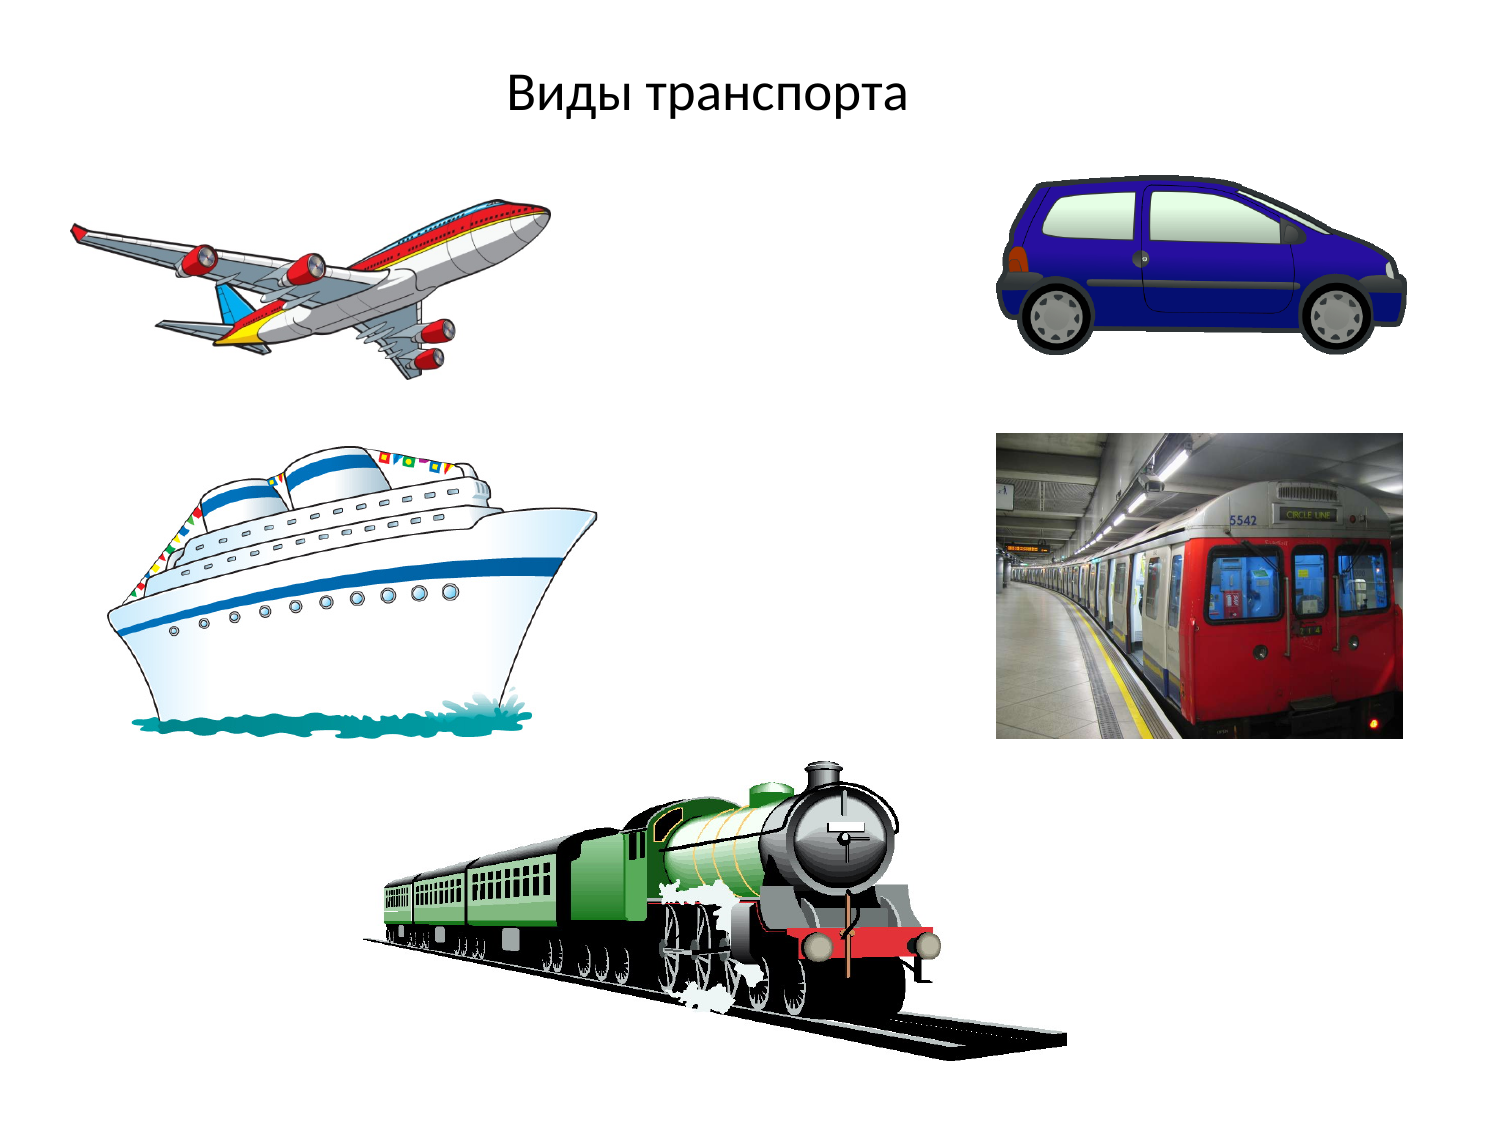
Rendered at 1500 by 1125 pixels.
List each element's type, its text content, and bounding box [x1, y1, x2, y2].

picture [995, 175, 1407, 355]
picture [105, 445, 598, 739]
picture [995, 433, 1403, 739]
picture [70, 198, 551, 380]
title Виды транспорта [70, 46, 1346, 129]
picture [362, 761, 1067, 1062]
